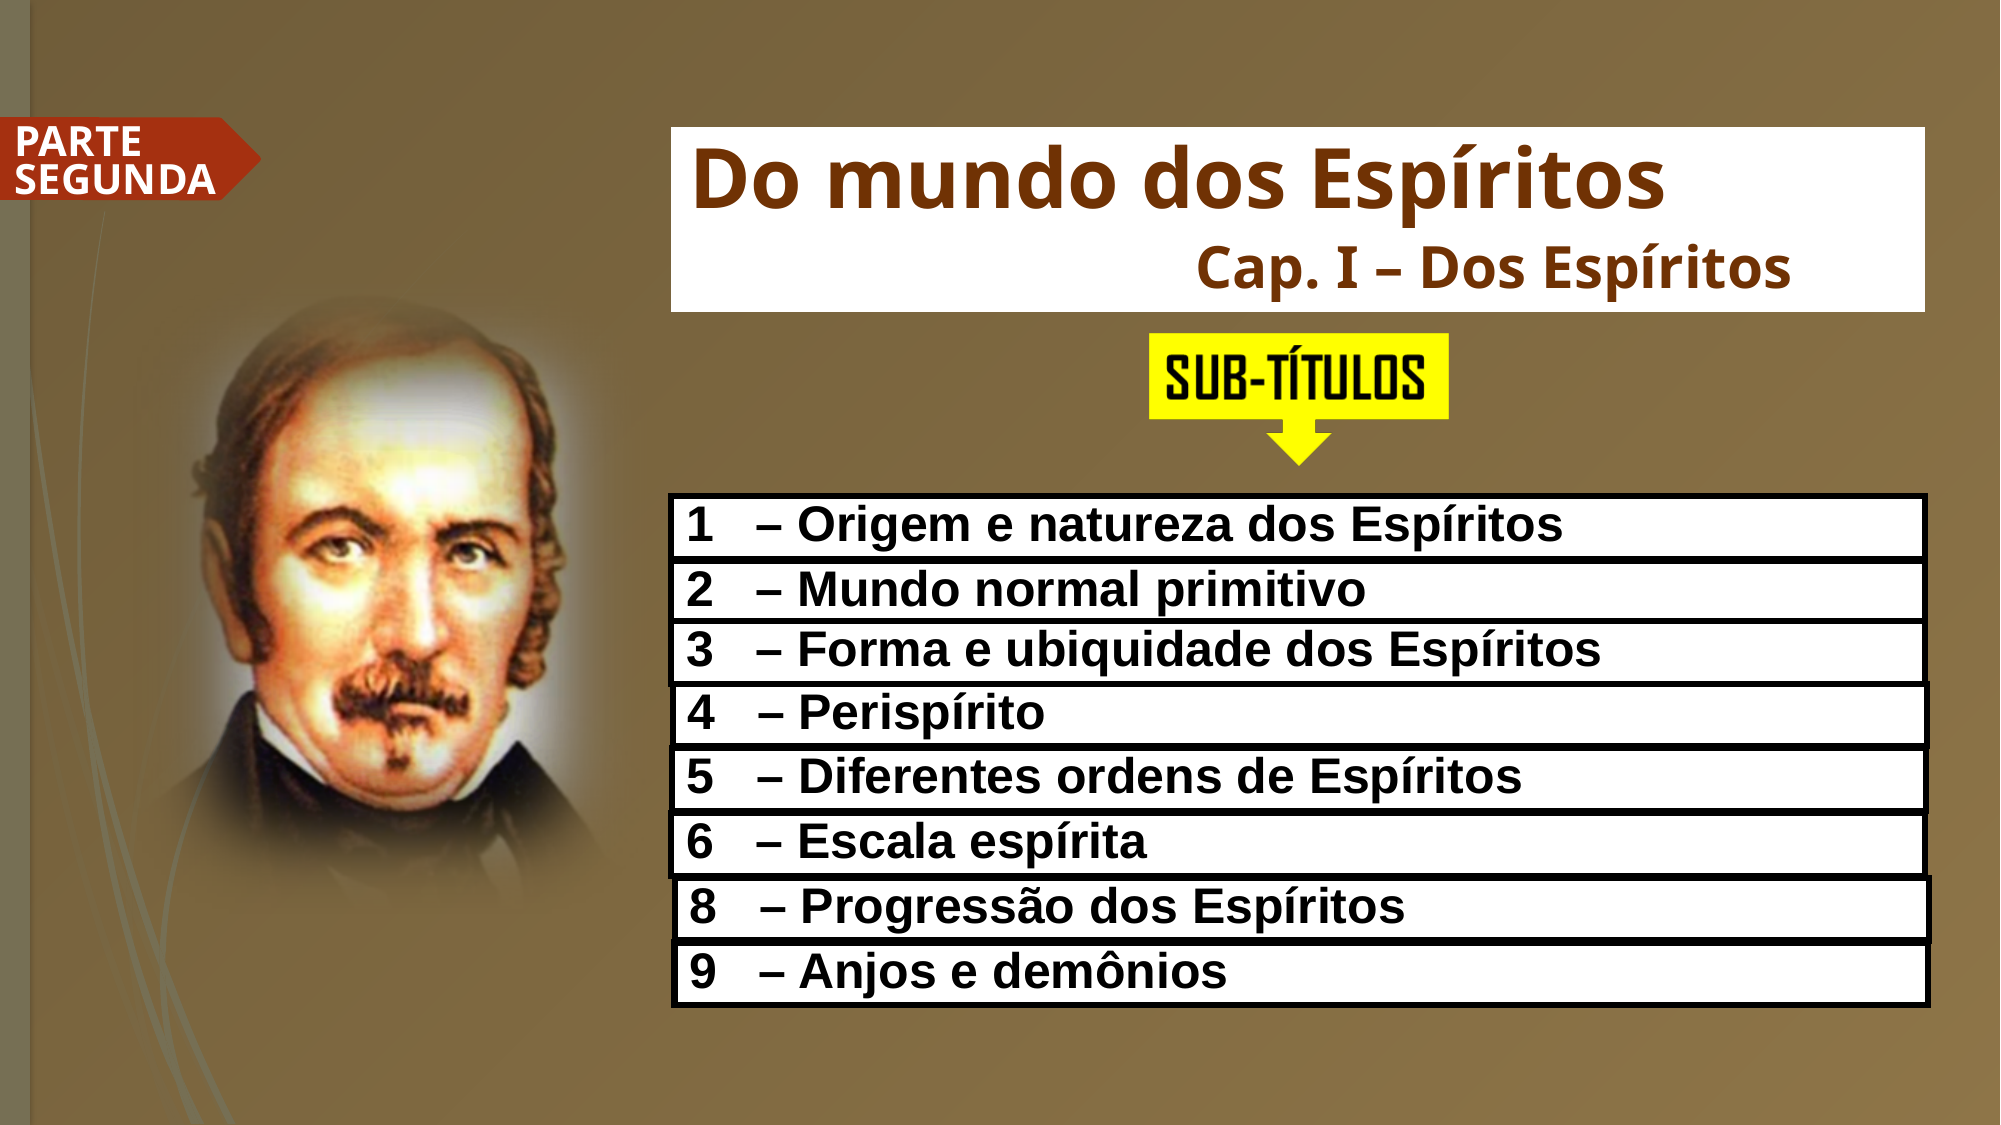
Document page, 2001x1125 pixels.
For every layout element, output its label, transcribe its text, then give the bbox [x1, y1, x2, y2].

text_box 3 – Forma e ubiquidade dos Espíritos [671, 621, 1925, 684]
text_box 1 – Origem e natureza dos Espíritos [671, 496, 1925, 559]
text_box 4 – Perispírito [672, 683, 1927, 747]
text_box Do mundo dos Espíritos Cap. I – Dos Espíritos [671, 127, 1925, 312]
picture [131, 278, 654, 917]
text_box 8 – Progressão dos Espíritos [675, 877, 1929, 941]
text_box 2 – Mundo normal primitivo [671, 560, 1925, 621]
text_box 6 – Escala espírita [671, 813, 1925, 876]
text_box 9 – Anjos e demônios [674, 942, 1929, 1006]
text_box PARTE SEGUNDA [0, 120, 313, 210]
text_box 5 – Diferentes ordens de Espíritos [672, 748, 1926, 812]
picture [1129, 323, 1474, 467]
